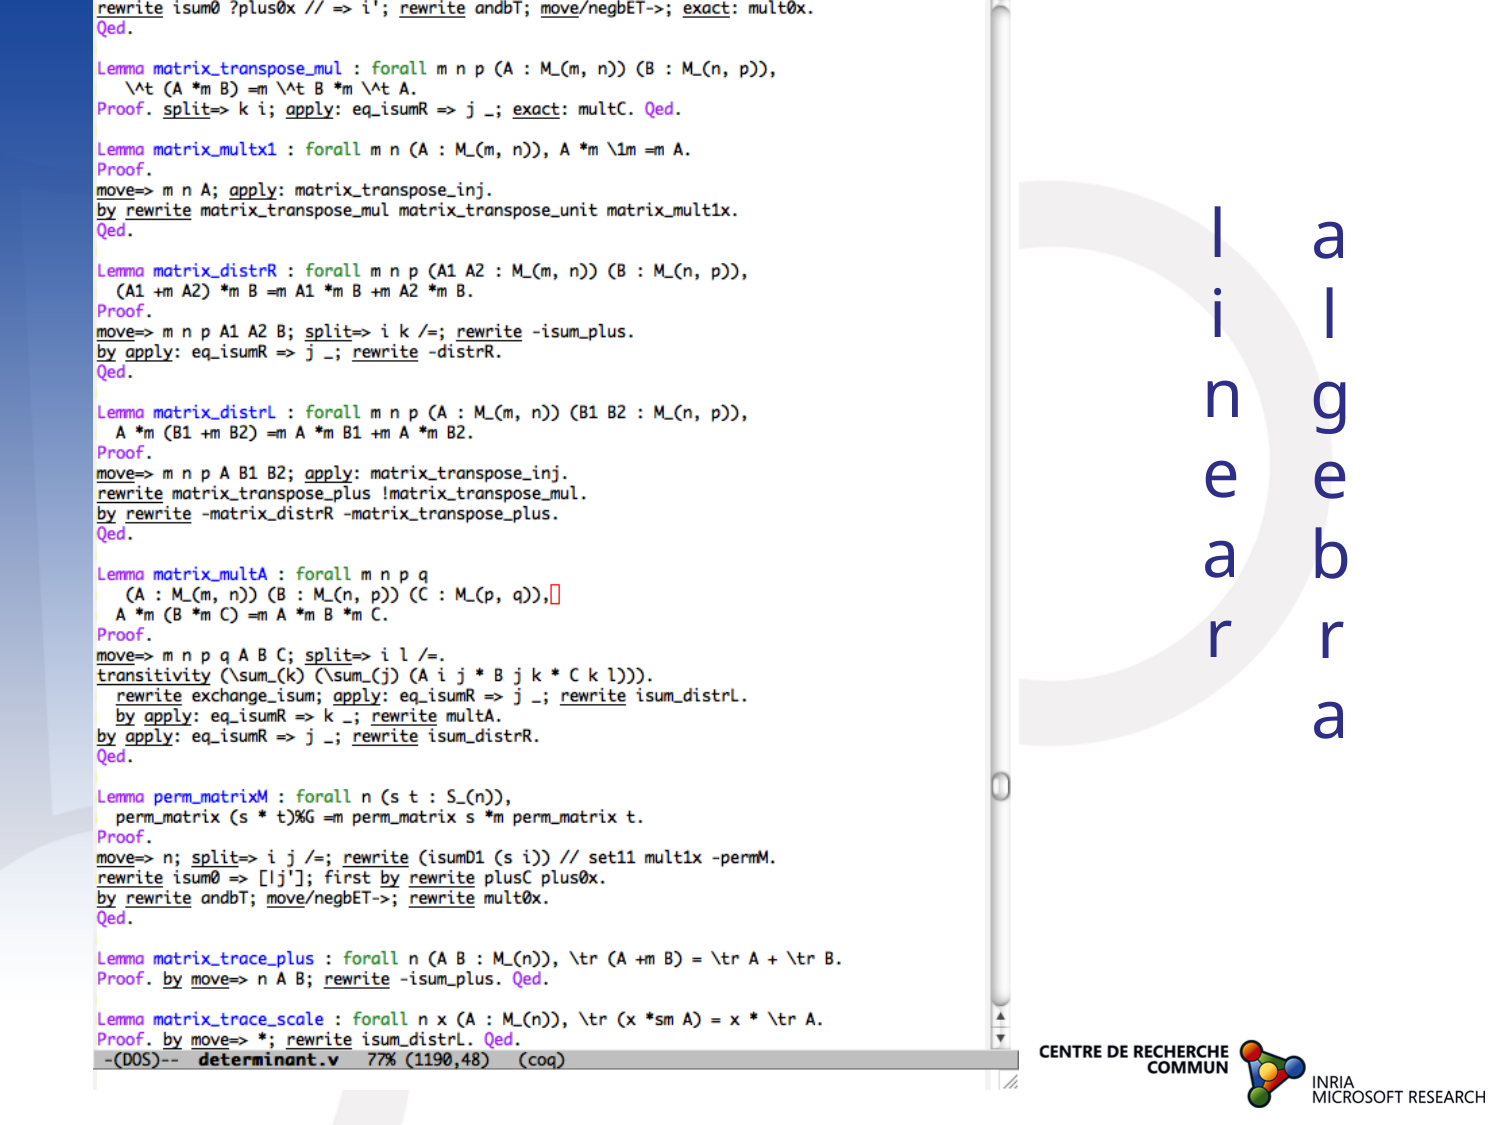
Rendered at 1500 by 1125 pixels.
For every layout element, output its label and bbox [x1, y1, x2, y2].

text_box [1201, 141, 1351, 803]
picture [0, 0, 1500, 1125]
